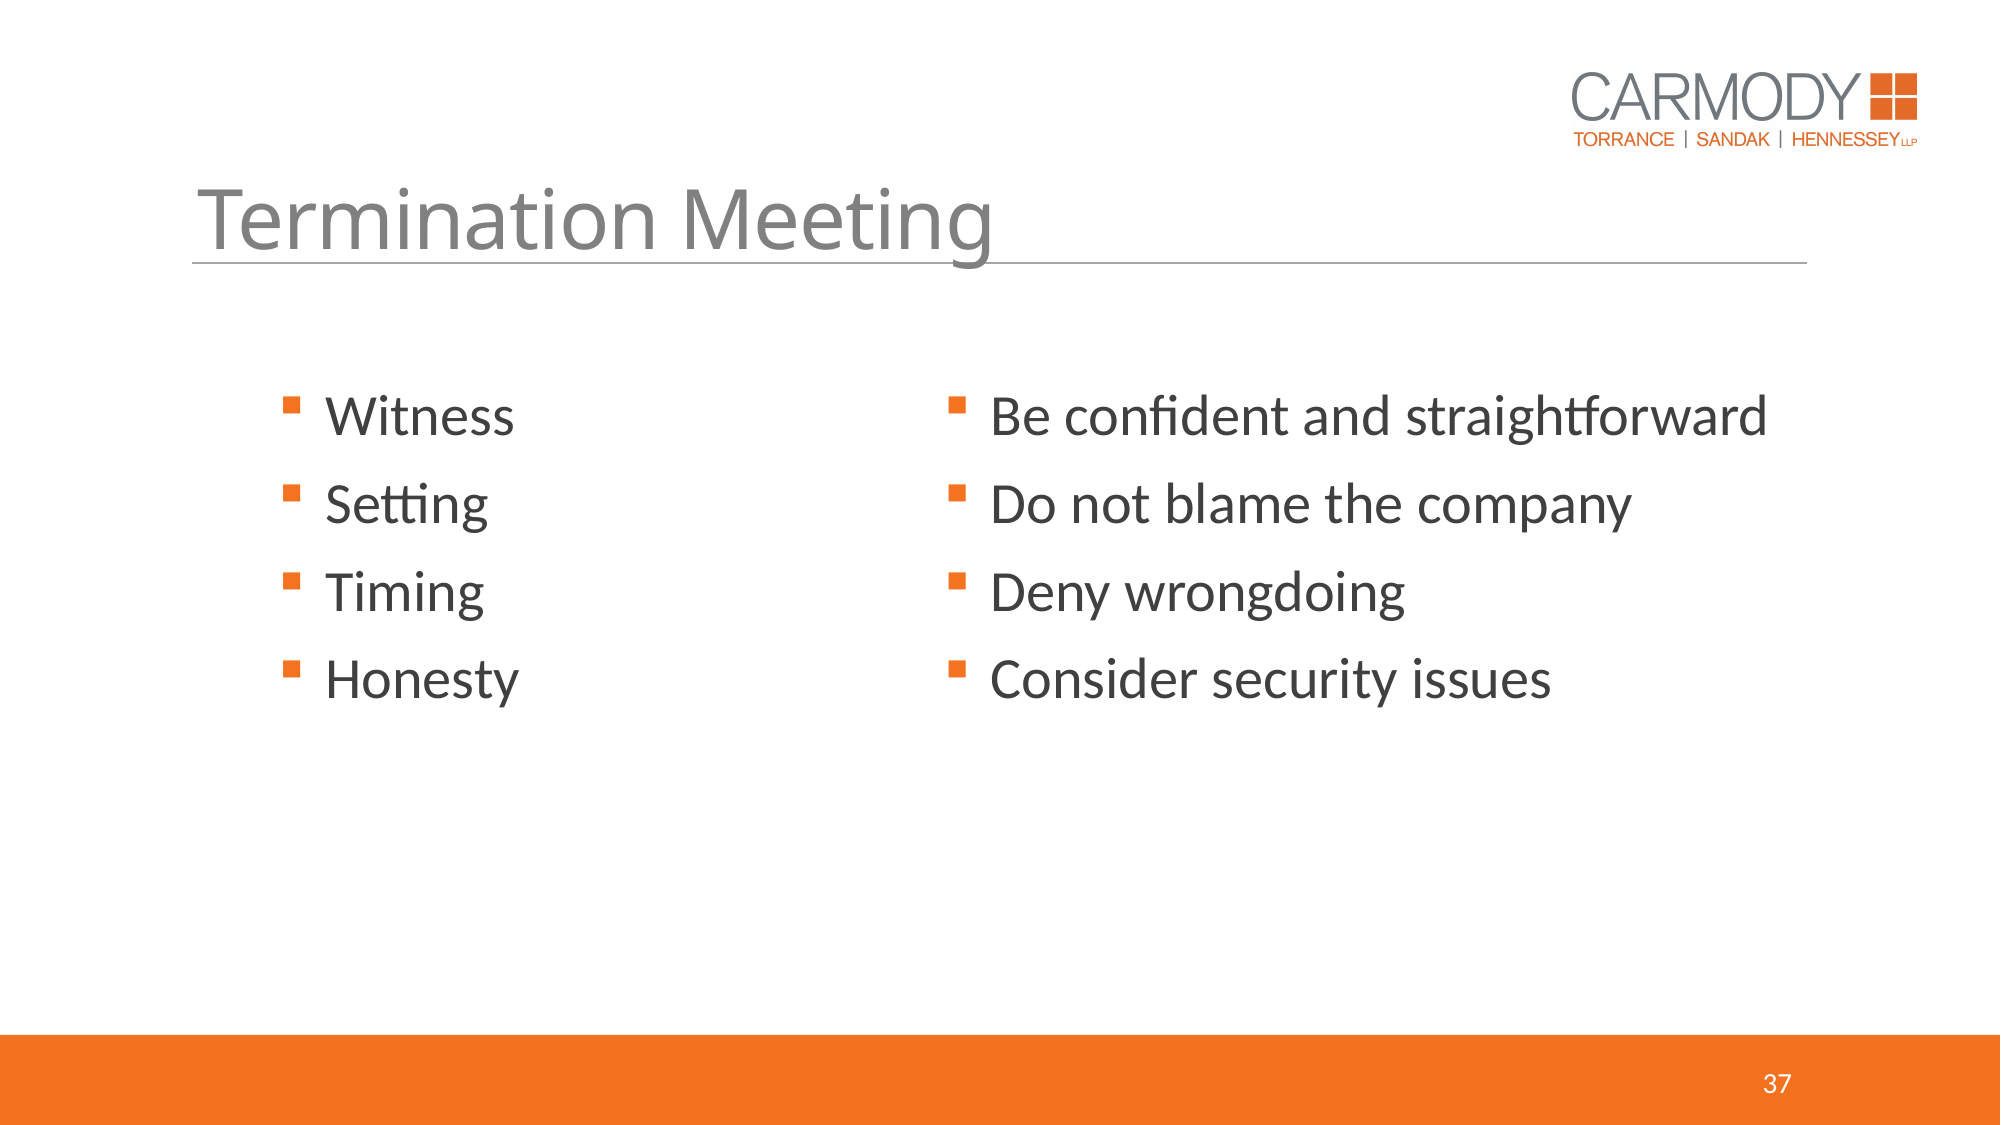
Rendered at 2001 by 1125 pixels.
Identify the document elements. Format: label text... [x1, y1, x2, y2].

list Witness Setting Timing Honesty [263, 377, 880, 951]
text_box Be confident and straightforward Do not blame the company Deny wrongdoing Consider security issues [928, 377, 1807, 951]
picture [1572, 72, 1917, 148]
slide_number 37 [1591, 1056, 1807, 1117]
title Termination Meeting [182, 174, 1893, 246]
